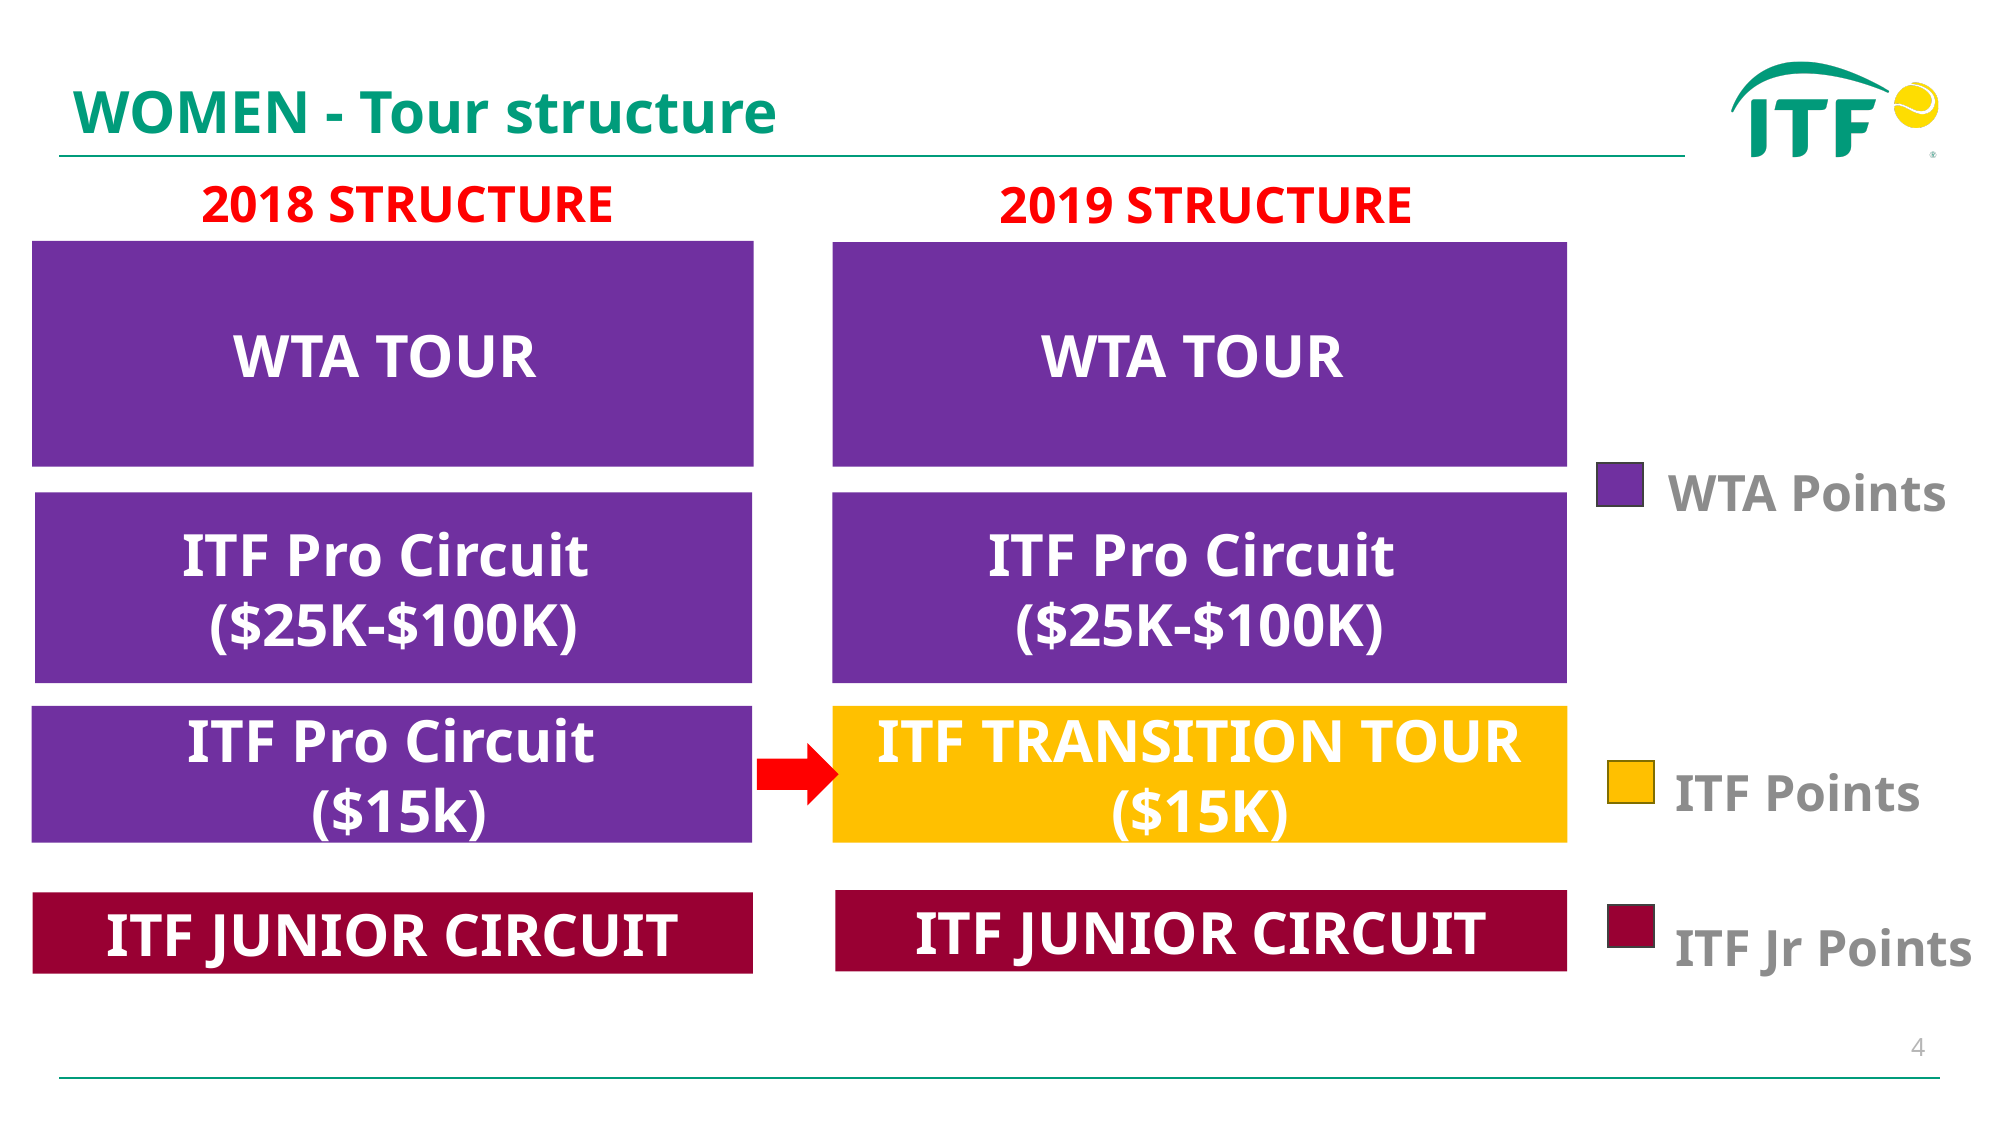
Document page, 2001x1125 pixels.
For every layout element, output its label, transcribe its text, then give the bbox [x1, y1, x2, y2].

slide_number 4 [1490, 1018, 1941, 1079]
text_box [1596, 424, 2000, 974]
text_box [31, 165, 1716, 974]
title WOMEN - Tour structure [59, 0, 1613, 154]
picture [1685, 14, 1984, 204]
